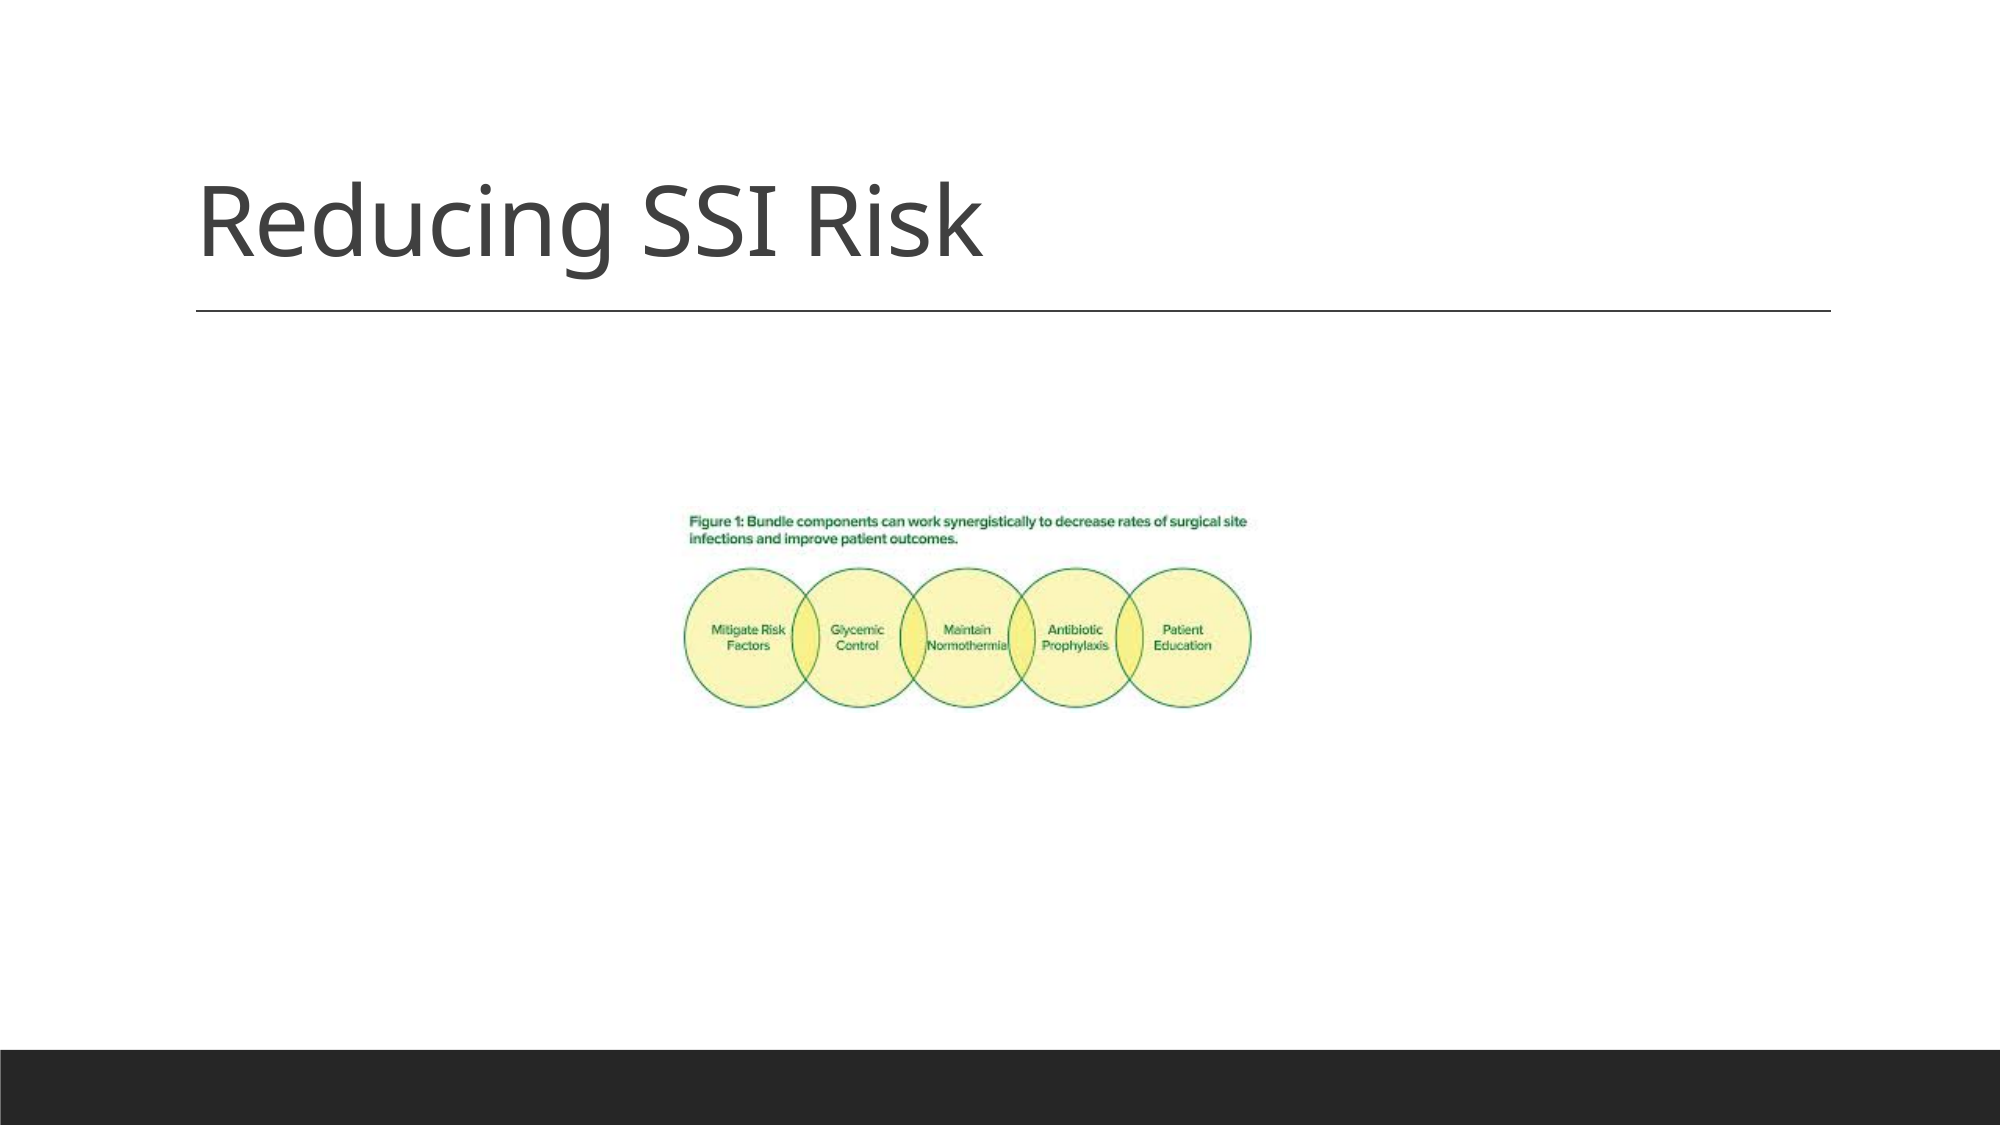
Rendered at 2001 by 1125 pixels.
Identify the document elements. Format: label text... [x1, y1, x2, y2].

title Reducing SSI Risk [180, 47, 1830, 285]
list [670, 505, 1267, 713]
